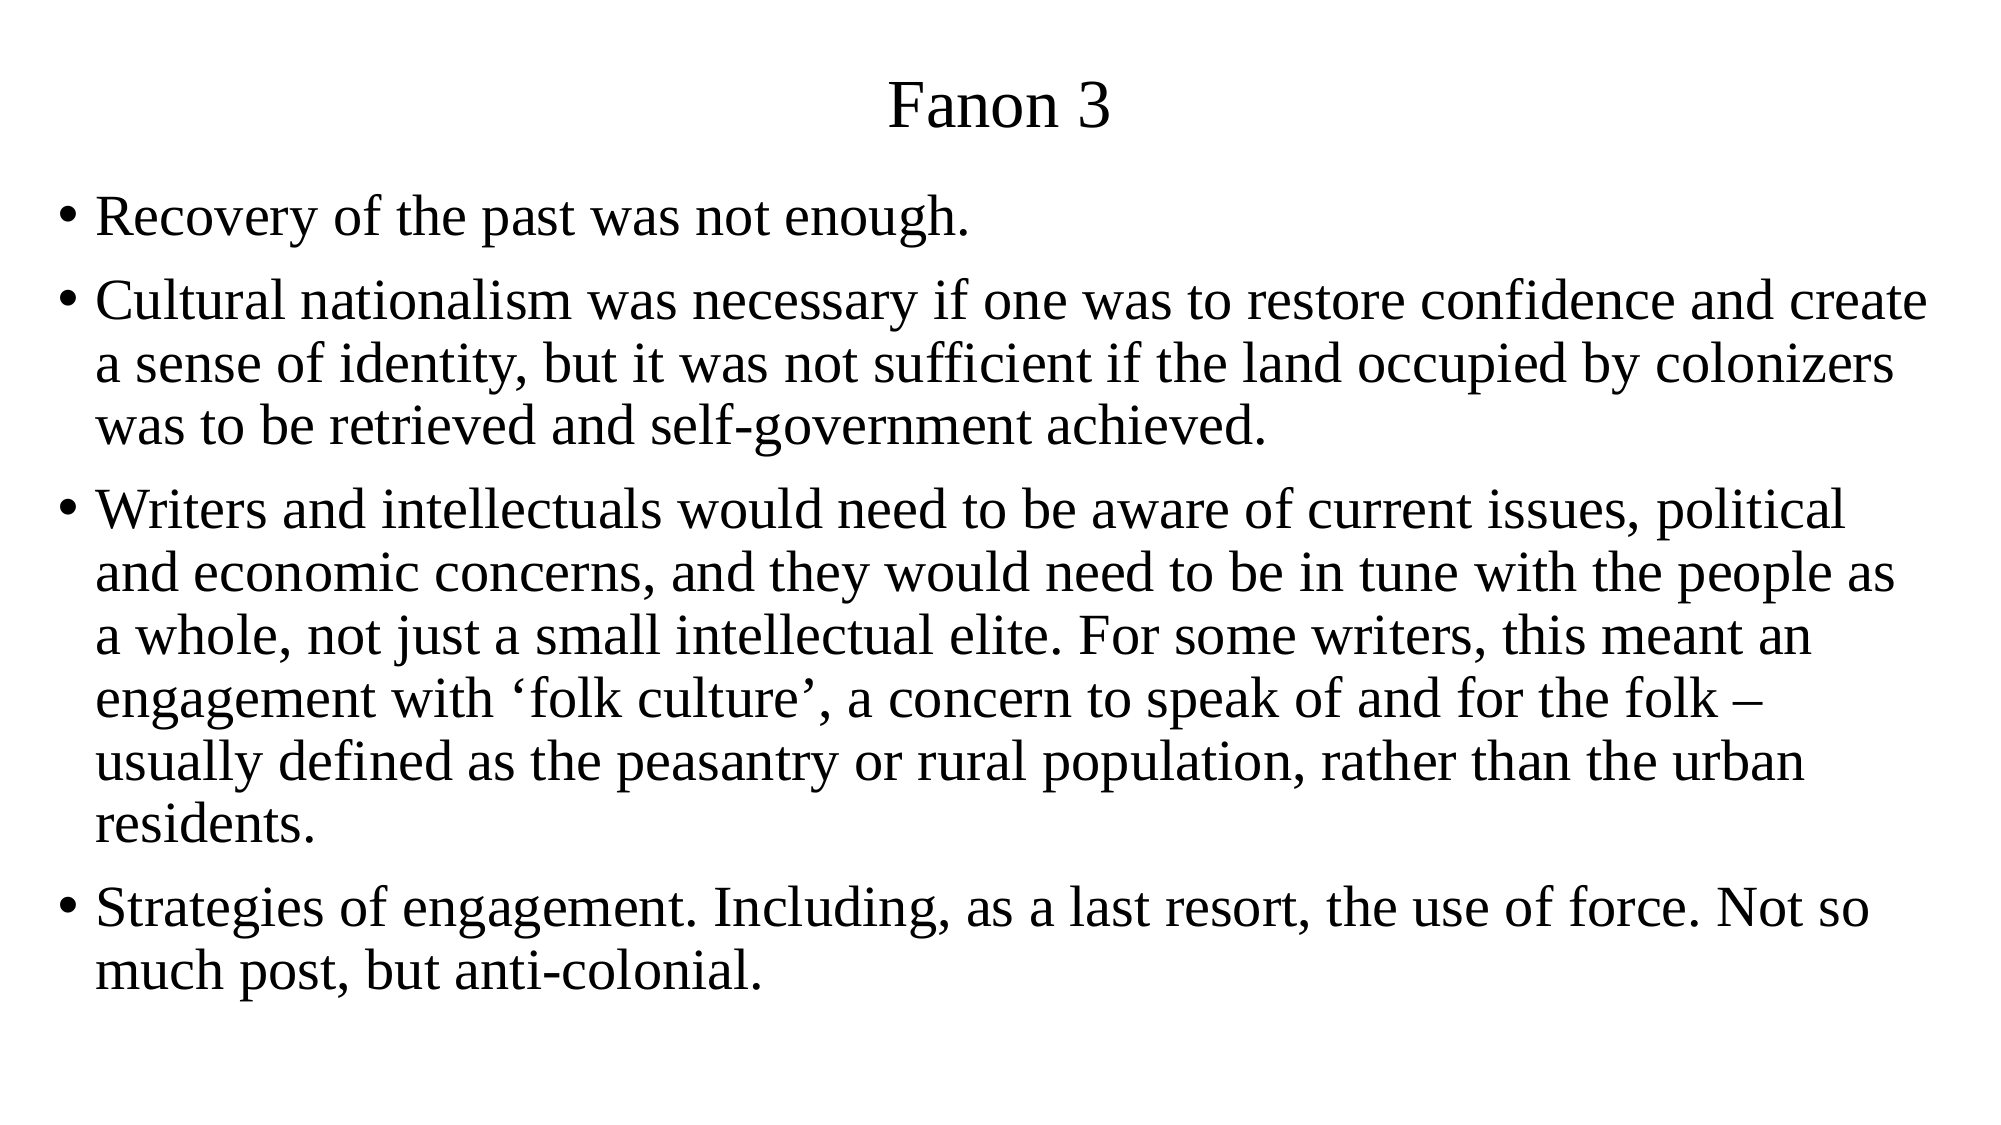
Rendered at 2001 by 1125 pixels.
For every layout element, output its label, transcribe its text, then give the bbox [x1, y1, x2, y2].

title Fanon 3 [137, 59, 1863, 150]
list Recovery of the past was not enough. Cultural nationalism was necessary if one was to restore confidence and create a sense of identity, but it was not sufficient if the land occupied by colonizers was to be retrieved and self-government achieved. Writers and intellectuals would need to be aware of current issues, political and economic concerns, and they would need to be in tune with the people as a whole, not just a small intellectual elite. For some writers, this meant an engagement with ‘folk culture’, a concern to speak of and for the folk – usually defined as the peasantry or rural population, rather than the urban residents. Strategies of engagement. Including, as a last resort, the use of force. Not so much post, but anti-colonial. [42, 177, 1946, 1068]
